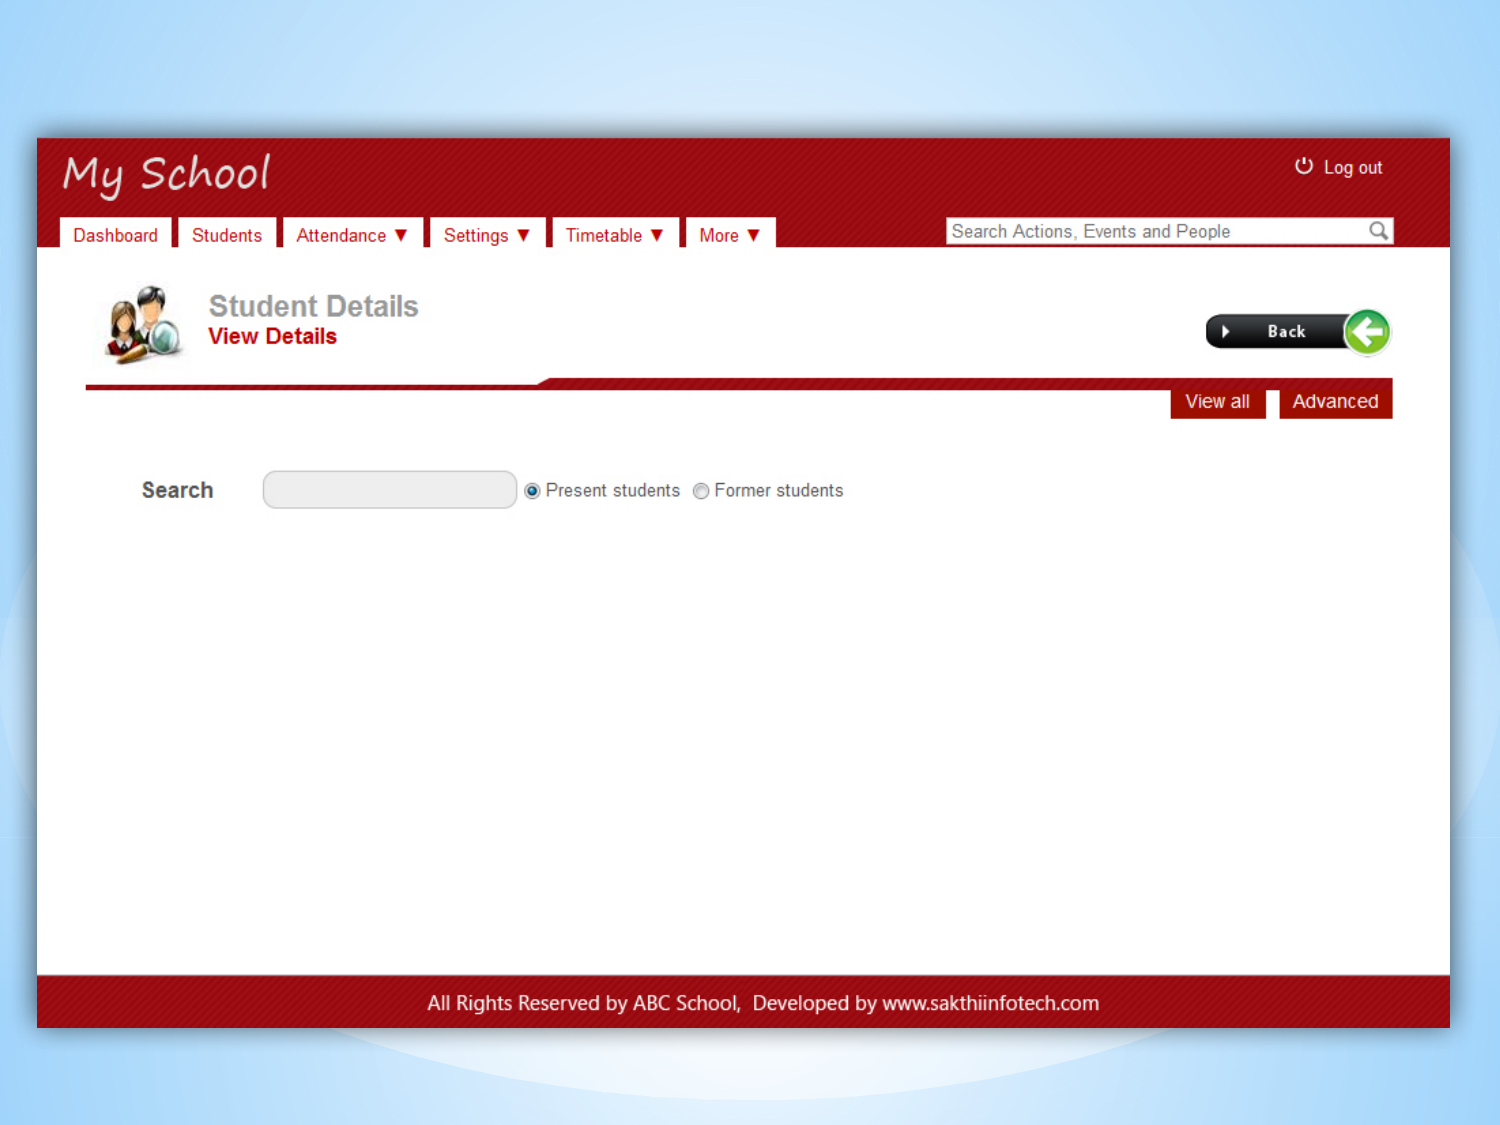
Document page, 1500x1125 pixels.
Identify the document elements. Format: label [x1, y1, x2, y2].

picture [37, 137, 1451, 1028]
